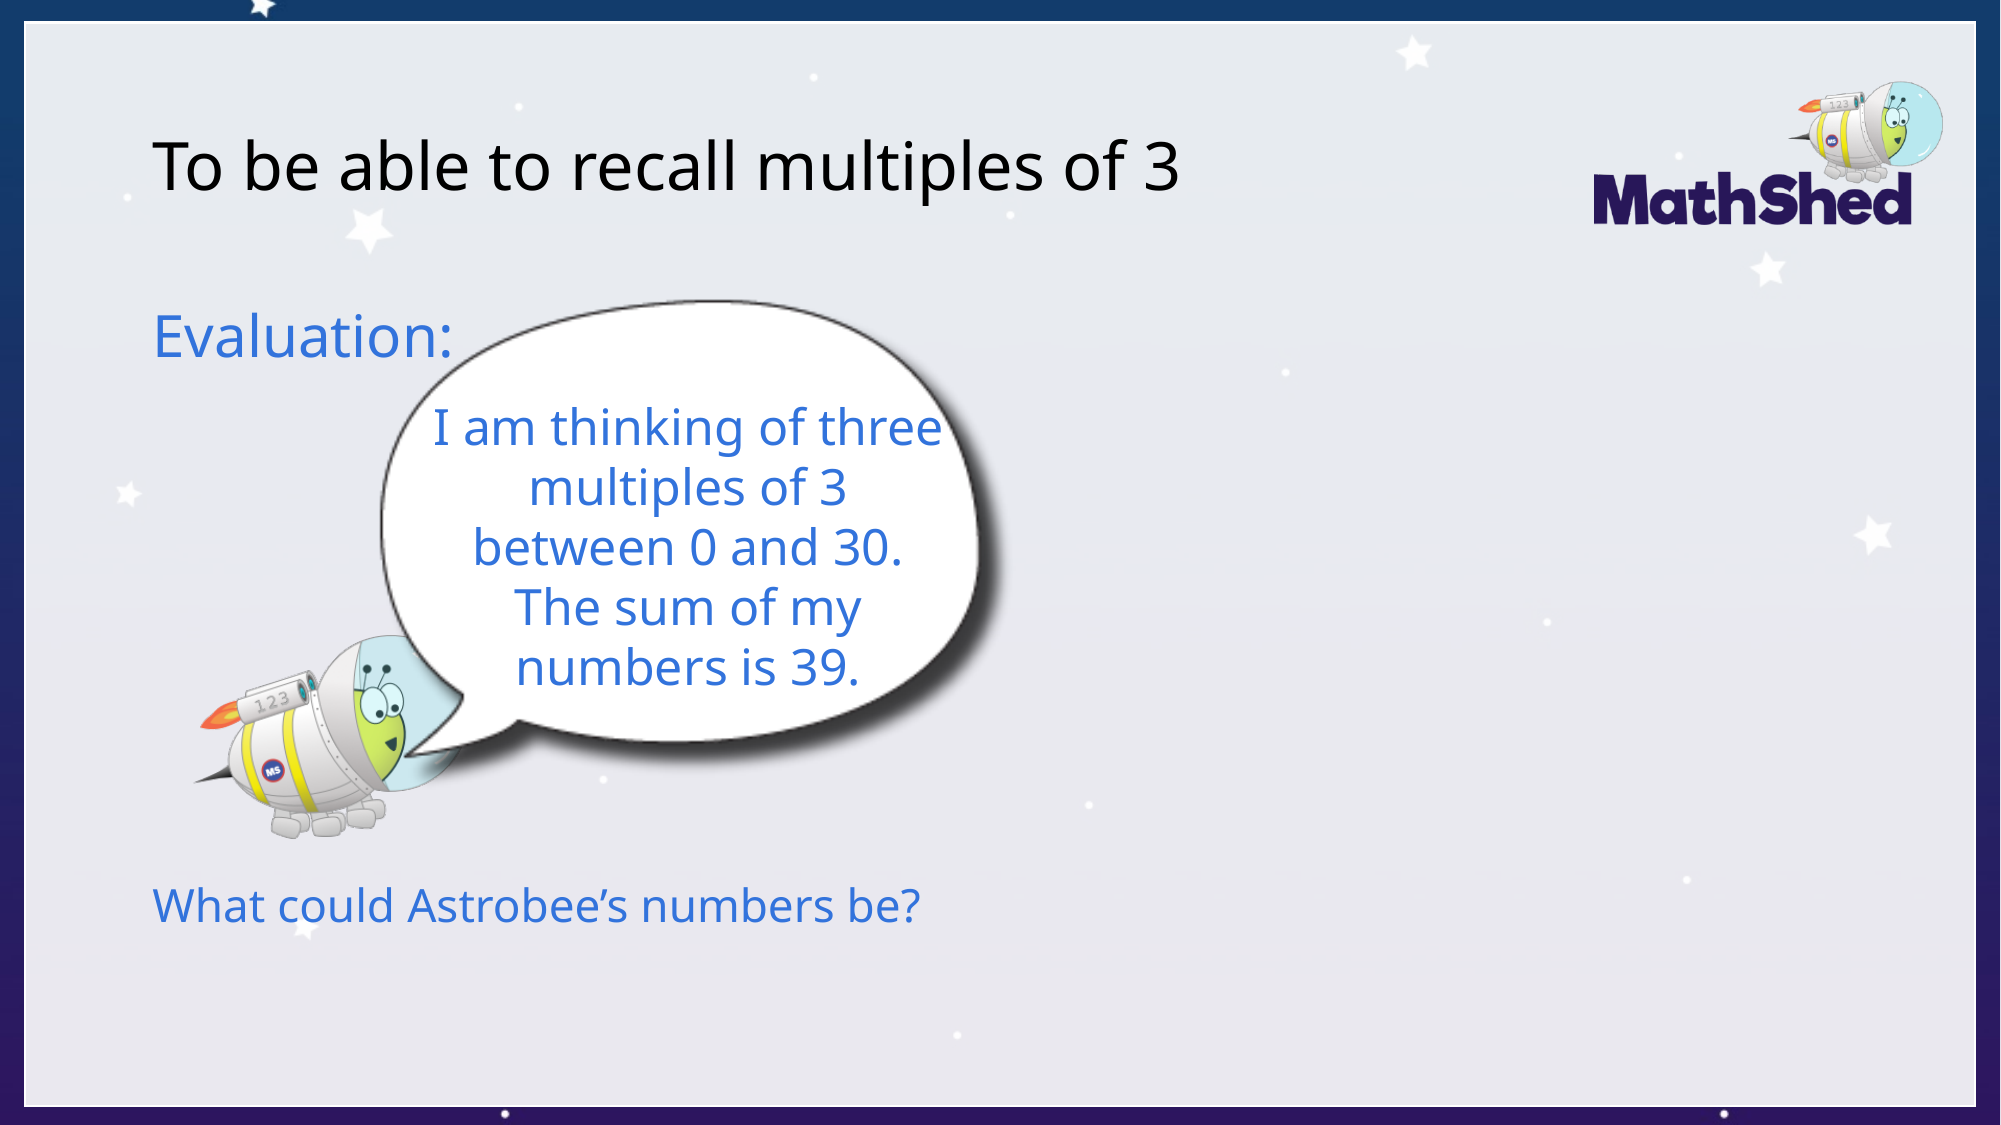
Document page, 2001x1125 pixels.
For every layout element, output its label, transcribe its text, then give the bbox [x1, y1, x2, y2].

picture [0, 0, 2001, 1125]
list Evaluation: What could Astrobee’s numbers be? [137, 299, 1863, 1014]
title To be able to recall multiples of 3 [137, 59, 1578, 278]
